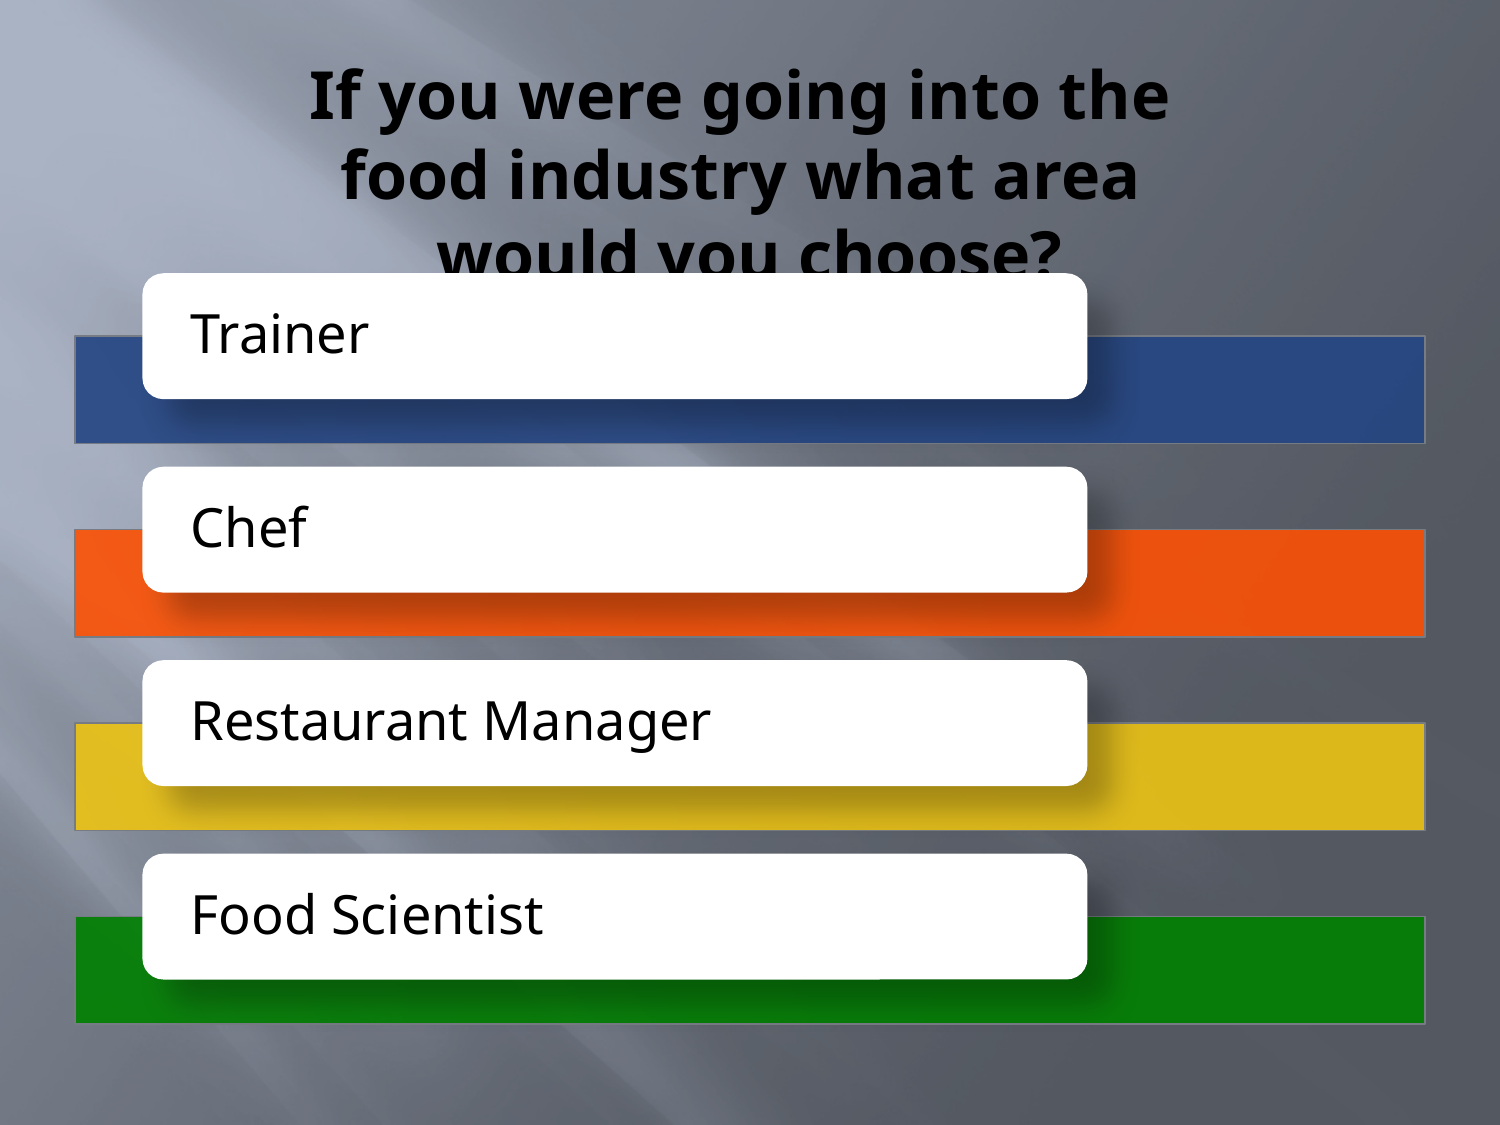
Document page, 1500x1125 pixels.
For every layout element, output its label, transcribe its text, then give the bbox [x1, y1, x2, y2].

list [74, 262, 1426, 1036]
title If you were going into the food industry what area would you choose? [37, 45, 1463, 300]
